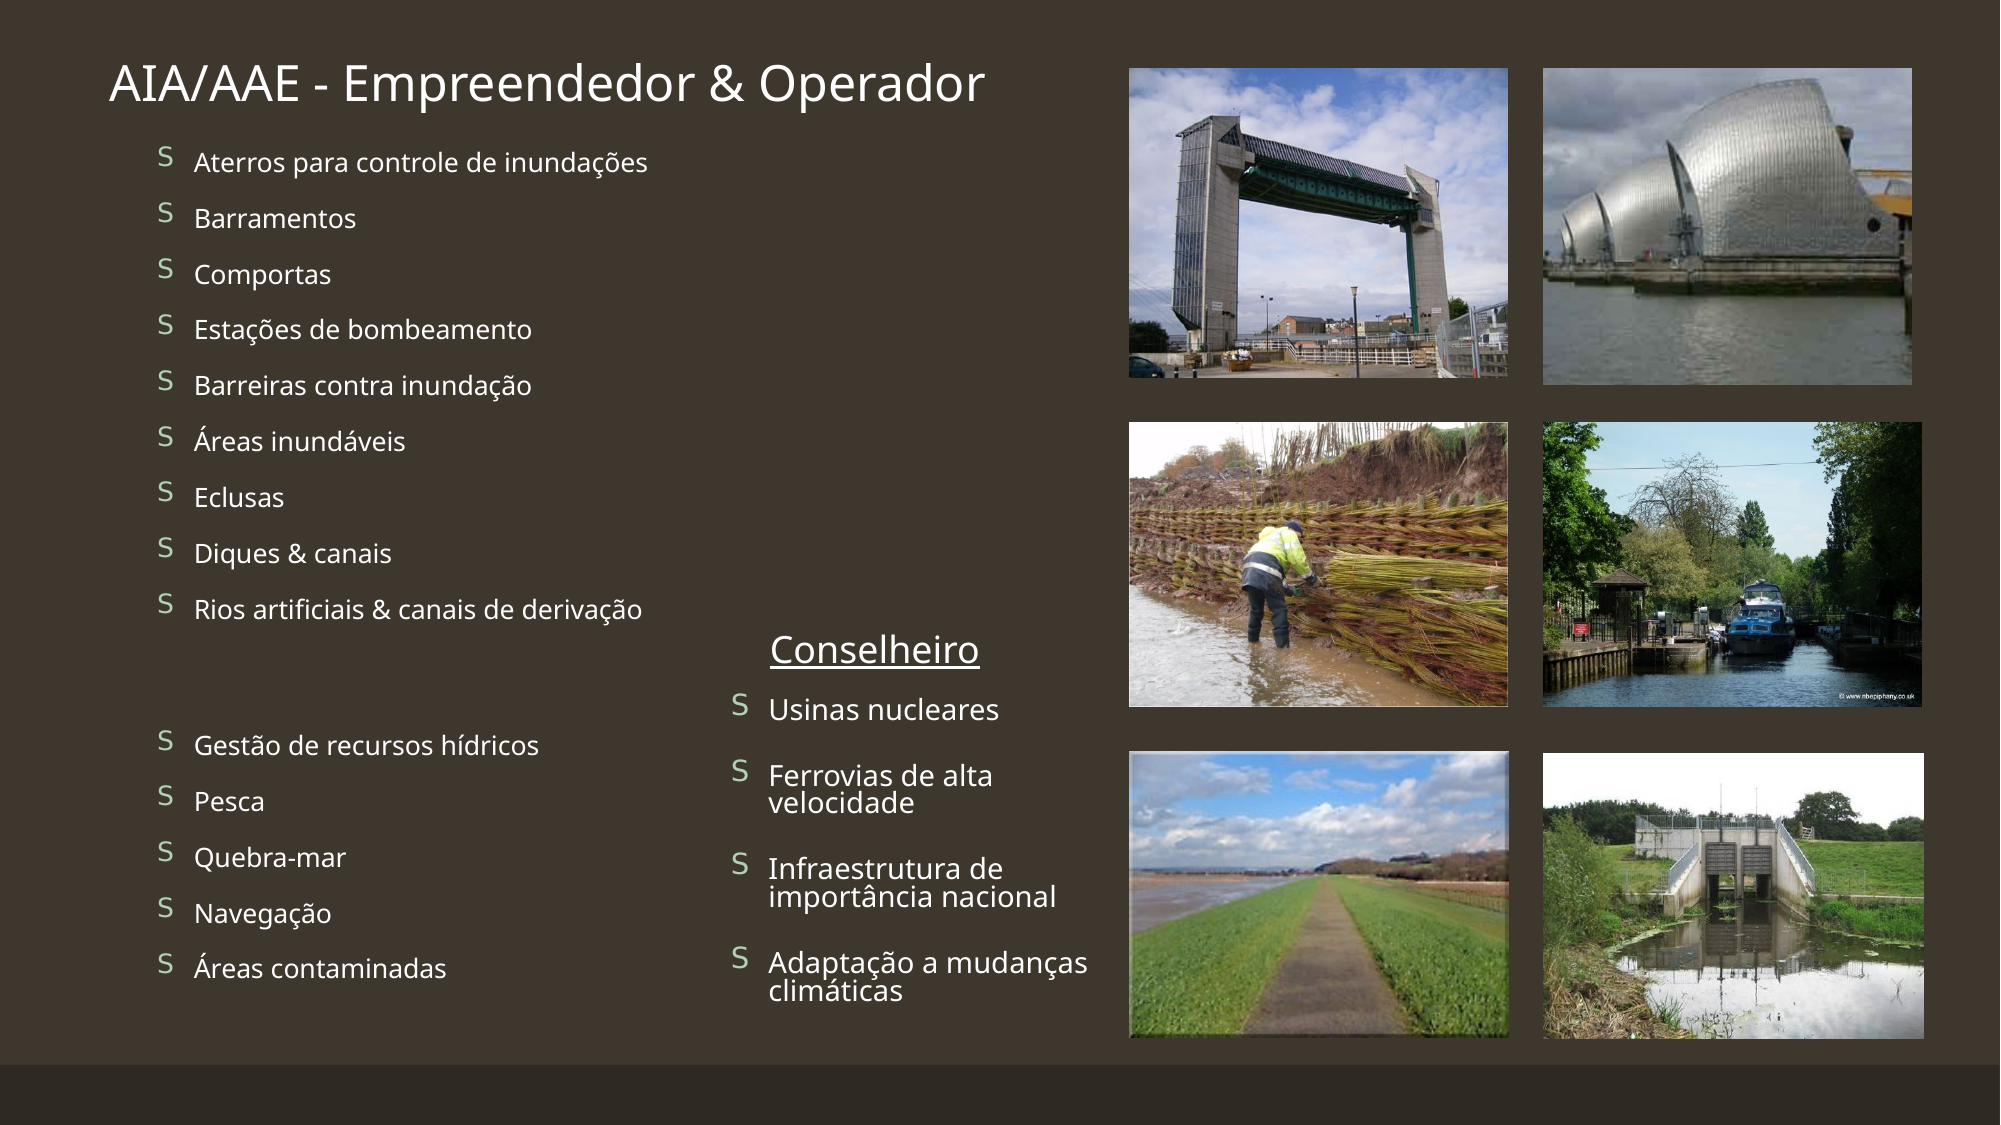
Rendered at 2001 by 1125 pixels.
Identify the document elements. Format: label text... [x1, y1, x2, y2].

picture [1129, 68, 1509, 378]
text_box Usinas nucleares Ferrovias de alta velocidade Infraestrutura de importância nacional Adaptação a mudanças climáticas [723, 690, 1119, 1024]
text_box Conselheiro [762, 618, 988, 678]
picture [1129, 751, 1509, 1038]
picture [1542, 753, 1924, 1039]
picture [1129, 422, 1509, 707]
picture [1542, 422, 1922, 707]
picture [1542, 68, 1912, 386]
list Aterros para controle de inundações Barramentos Comportas Estações de bombeamento Barreiras contra inundação Áreas inundáveis Eclusas Diques & canais Rios artificiais & canais de derivação Gestão de recursos hídricos Pesca Quebra-mar Navegação Áreas contaminadas [148, 148, 847, 1036]
title AIA/AAE - Empreendedor & Operador [101, 36, 1355, 120]
